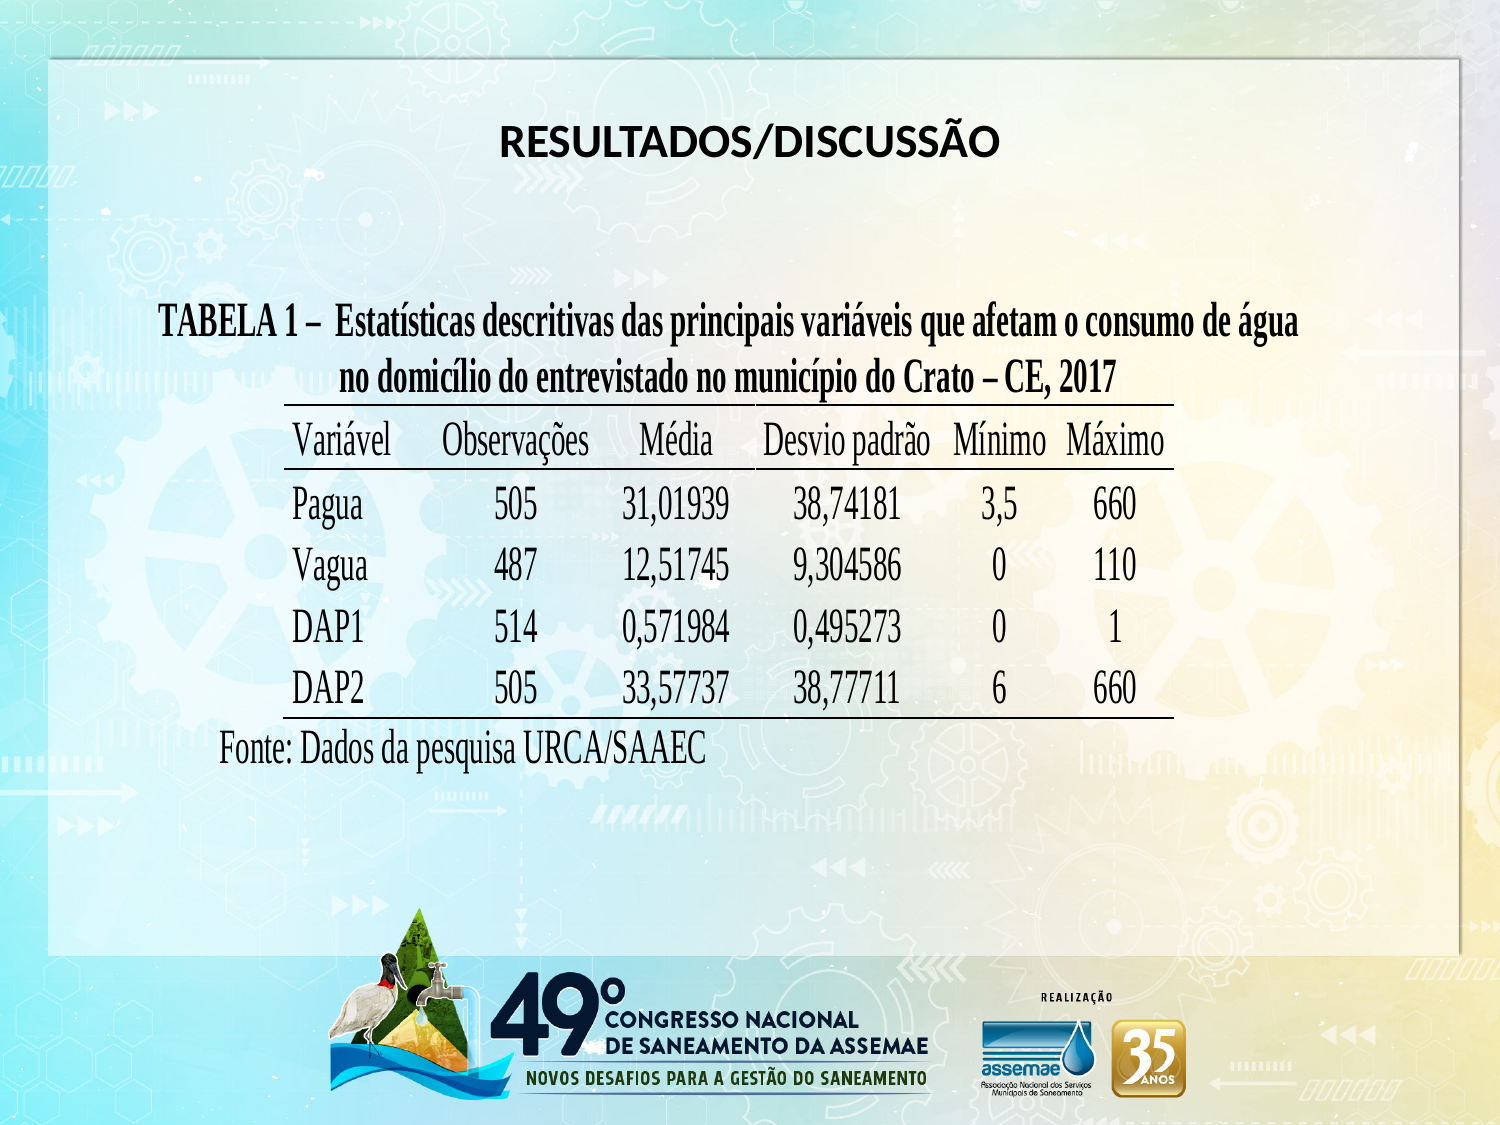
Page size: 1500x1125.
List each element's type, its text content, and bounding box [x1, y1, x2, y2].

title RESULTADOS/DISCUSSÃO [75, 45, 1425, 233]
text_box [147, 290, 1314, 776]
picture [0, 0, 1500, 1125]
